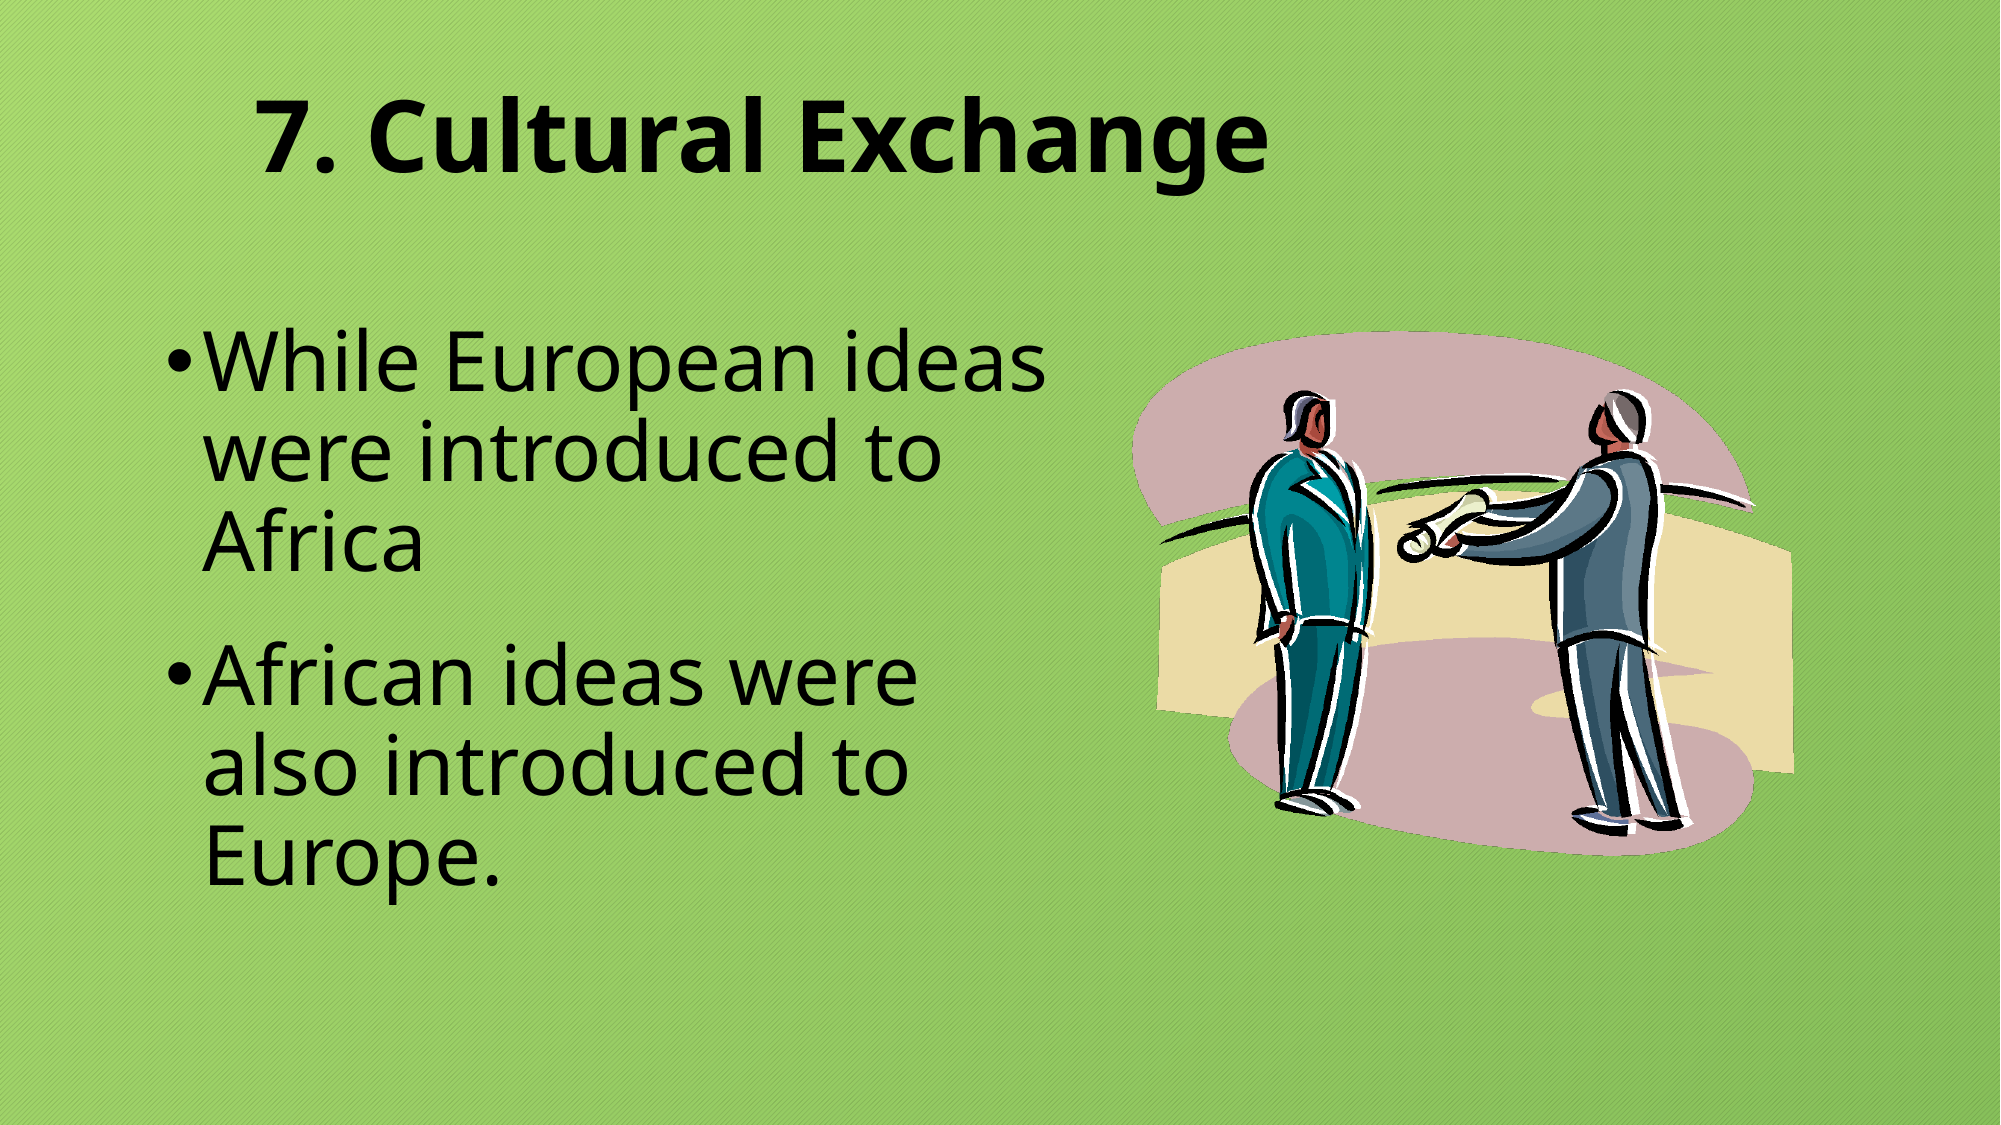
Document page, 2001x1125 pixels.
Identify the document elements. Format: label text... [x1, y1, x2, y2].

title 7. Cultural Exchange [239, 46, 1940, 235]
picture [1124, 324, 1801, 863]
list While European ideas were introduced to Africa African ideas were also introduced to Europe. [150, 312, 1088, 1000]
